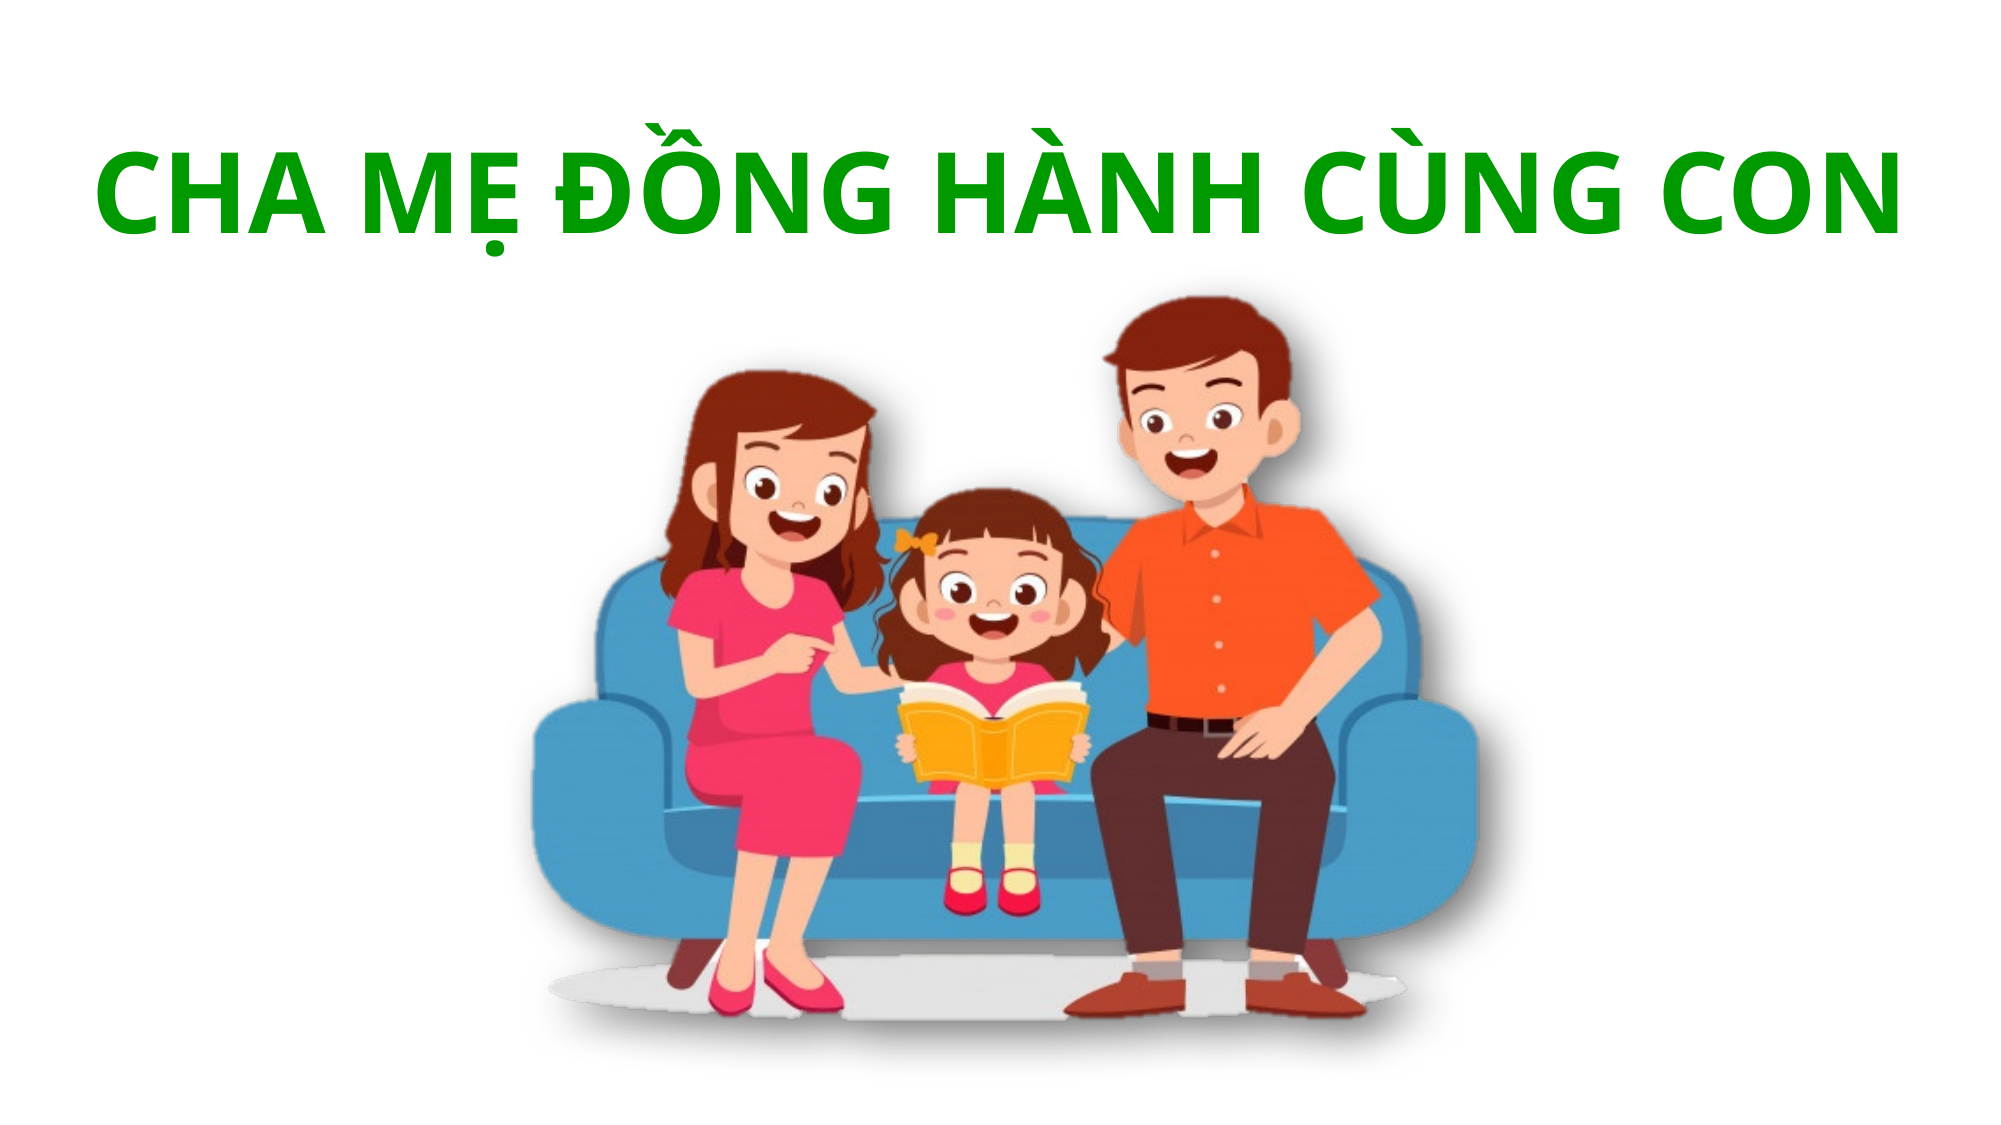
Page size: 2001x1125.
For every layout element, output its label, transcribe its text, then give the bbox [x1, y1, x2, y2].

picture [449, 232, 1550, 1089]
title CHA MẸ ĐỒNG HÀNH CÙNG CON [0, 0, 2000, 265]
